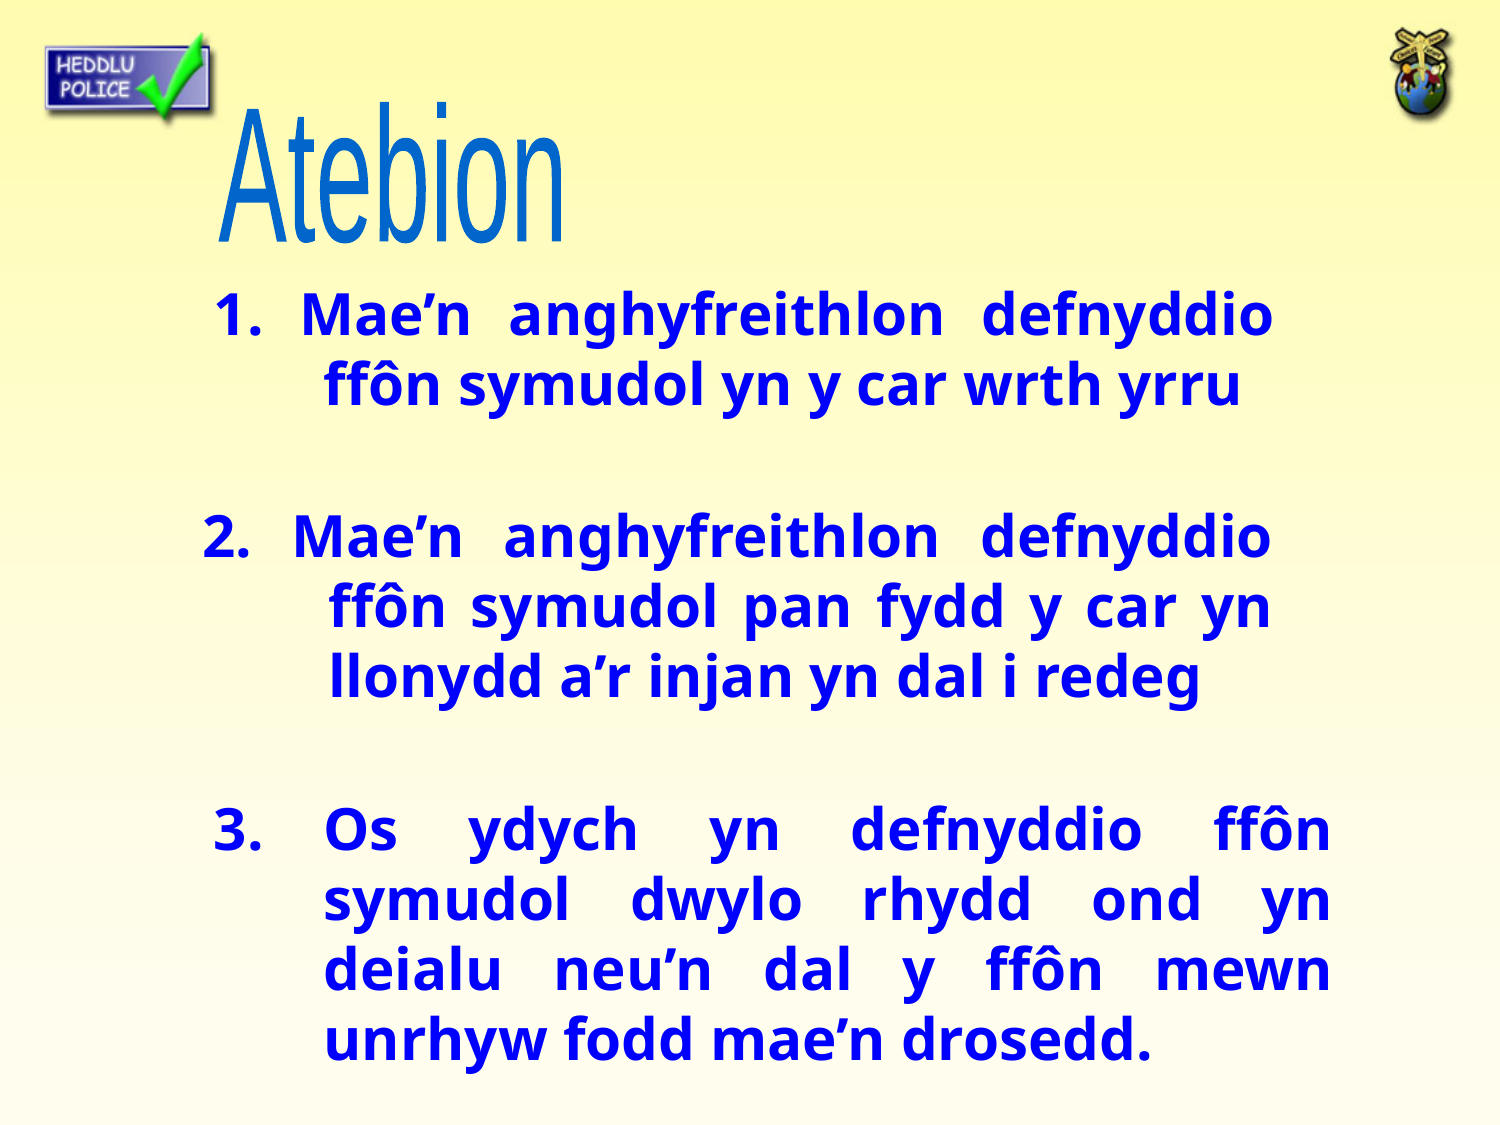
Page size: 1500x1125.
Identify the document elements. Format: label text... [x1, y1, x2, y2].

text_box 1. Mae’n anghyfreithlon defnyddio ffôn symudol yn y car wrth yrru [199, 269, 1289, 425]
text_box 2. Mae’n anghyfreithlon defnyddio ffôn symudol pan fydd y car yn llonydd a’r injan yn dal i redeg [187, 492, 1288, 717]
text_box 3. Os ydych yn defnyddio ffôn symudol dwylo rhydd ond yn deialu neu’n dal y ffôn mewn unrhyw fodd mae’n drosedd. [199, 785, 1348, 1080]
picture [0, 0, 1500, 1125]
